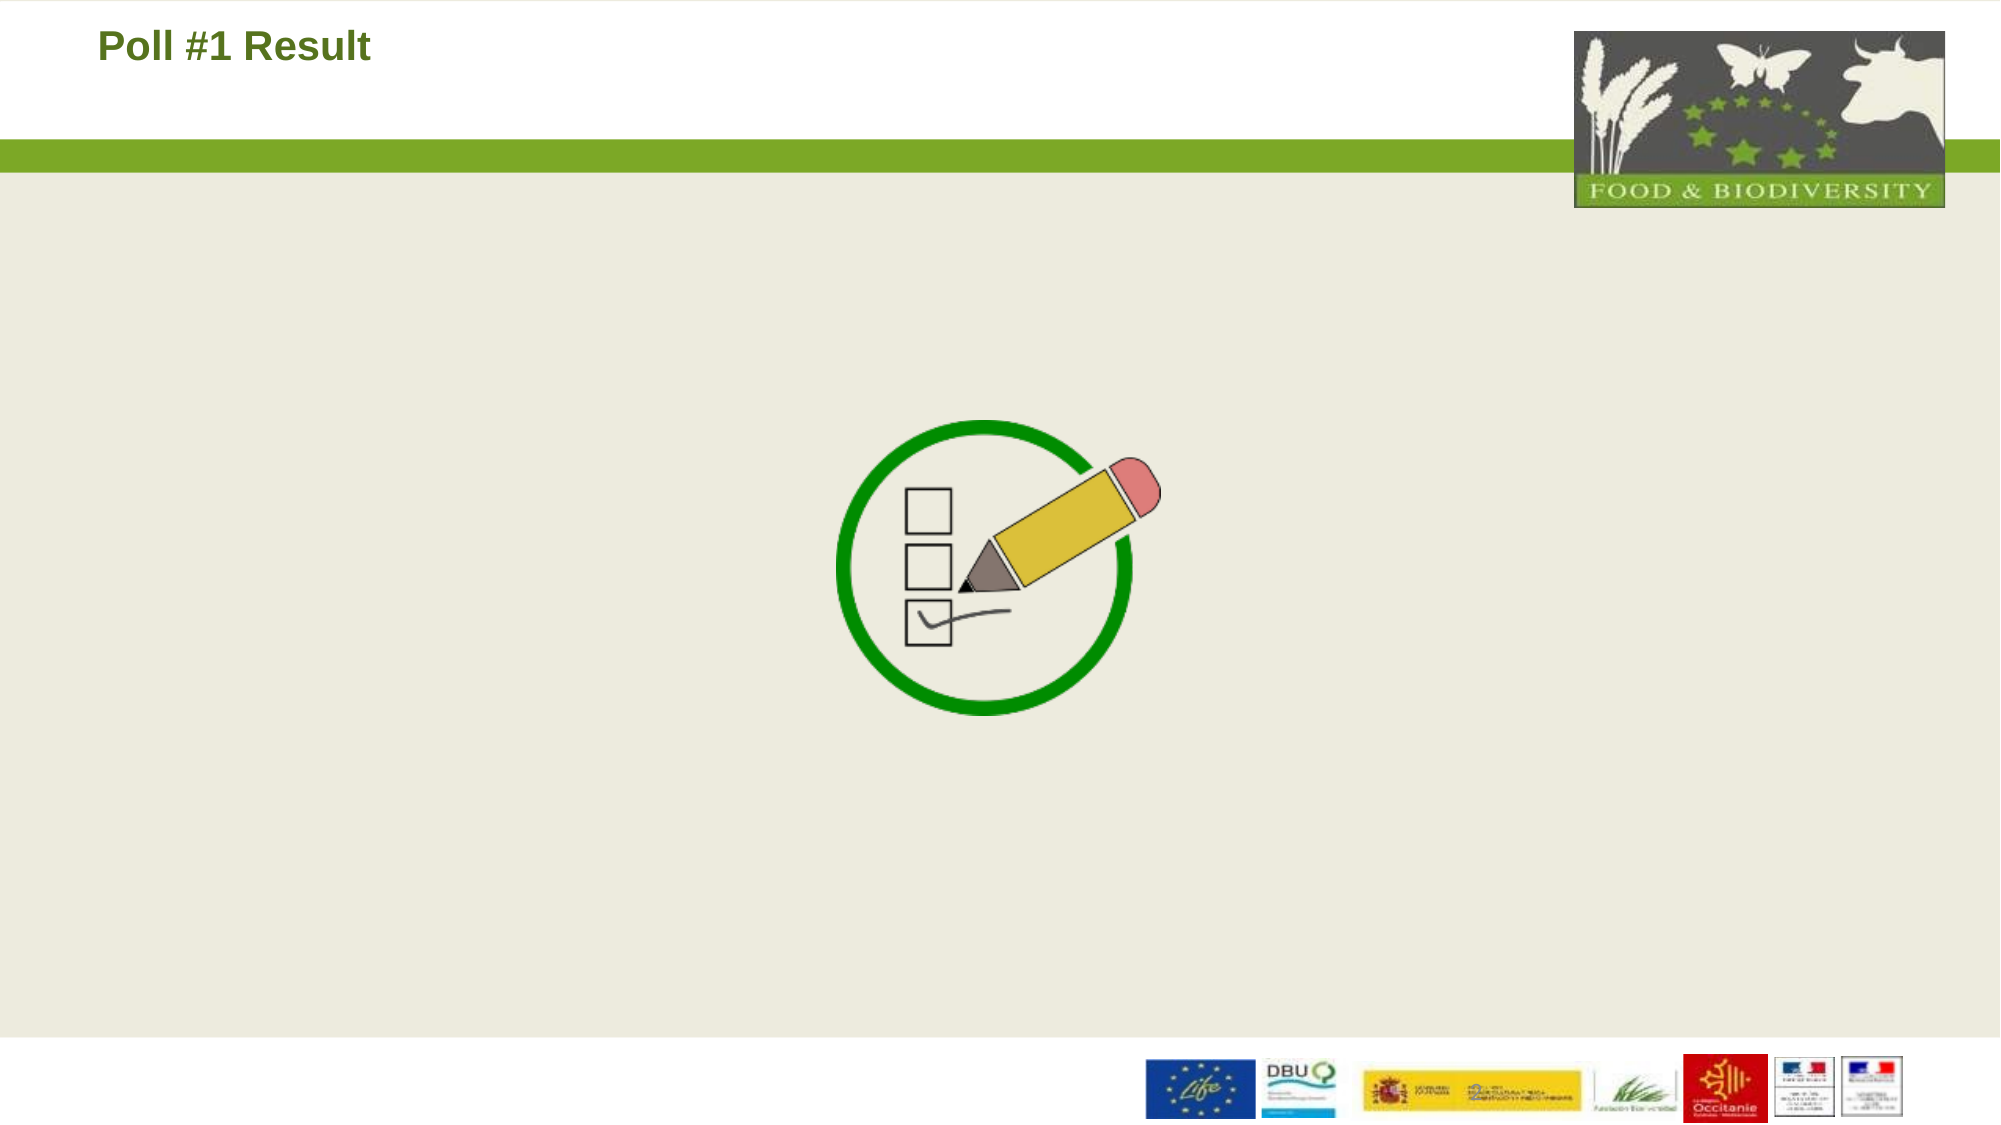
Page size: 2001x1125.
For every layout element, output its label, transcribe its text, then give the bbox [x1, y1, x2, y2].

picture [1774, 1057, 1835, 1117]
picture [1840, 1056, 1903, 1117]
picture [1261, 1058, 1364, 1121]
title Poll #1 Result [97, 18, 1898, 138]
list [836, 420, 1161, 717]
slide_number 2 [1364, 1060, 1498, 1121]
picture [1498, 1054, 1768, 1123]
picture [1574, 31, 1946, 208]
picture [1145, 1059, 1256, 1119]
